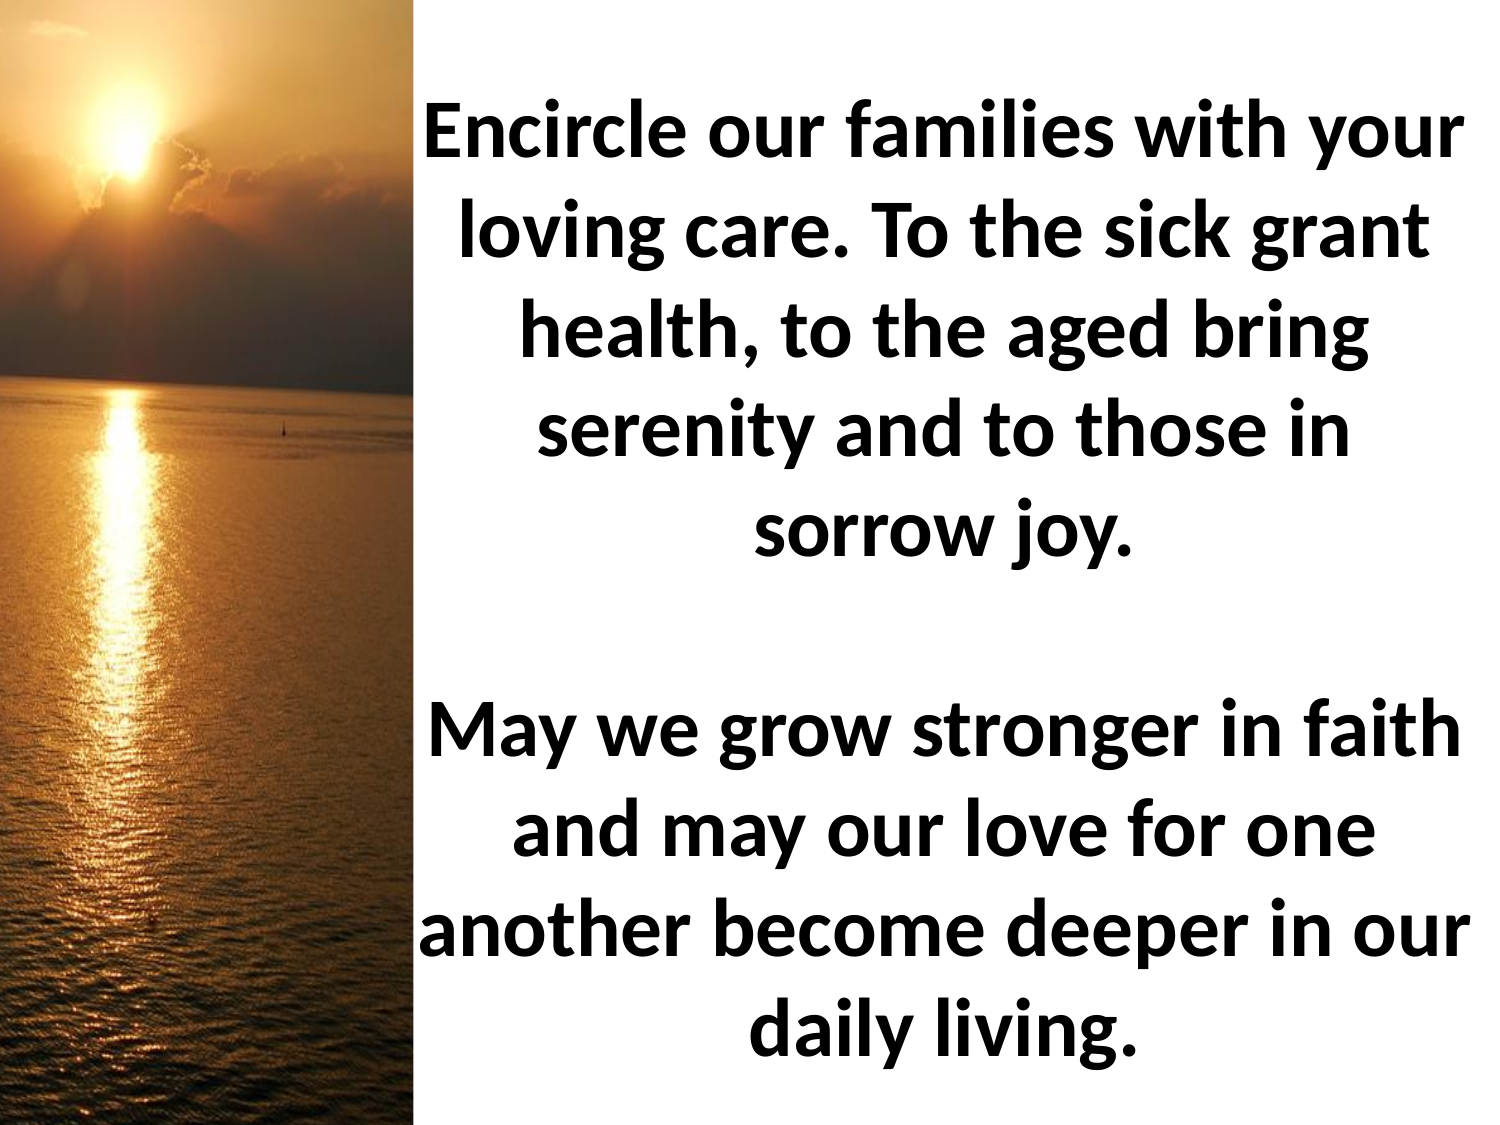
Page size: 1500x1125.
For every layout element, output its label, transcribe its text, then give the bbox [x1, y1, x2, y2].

text_box Encircle our families with your loving care. To the sick grant health, to the aged bring serenity and to those in sorrow joy. May we grow stronger in faith and may our love for one another become deeper in our daily living. [395, 66, 1495, 1081]
picture [0, 0, 414, 1125]
